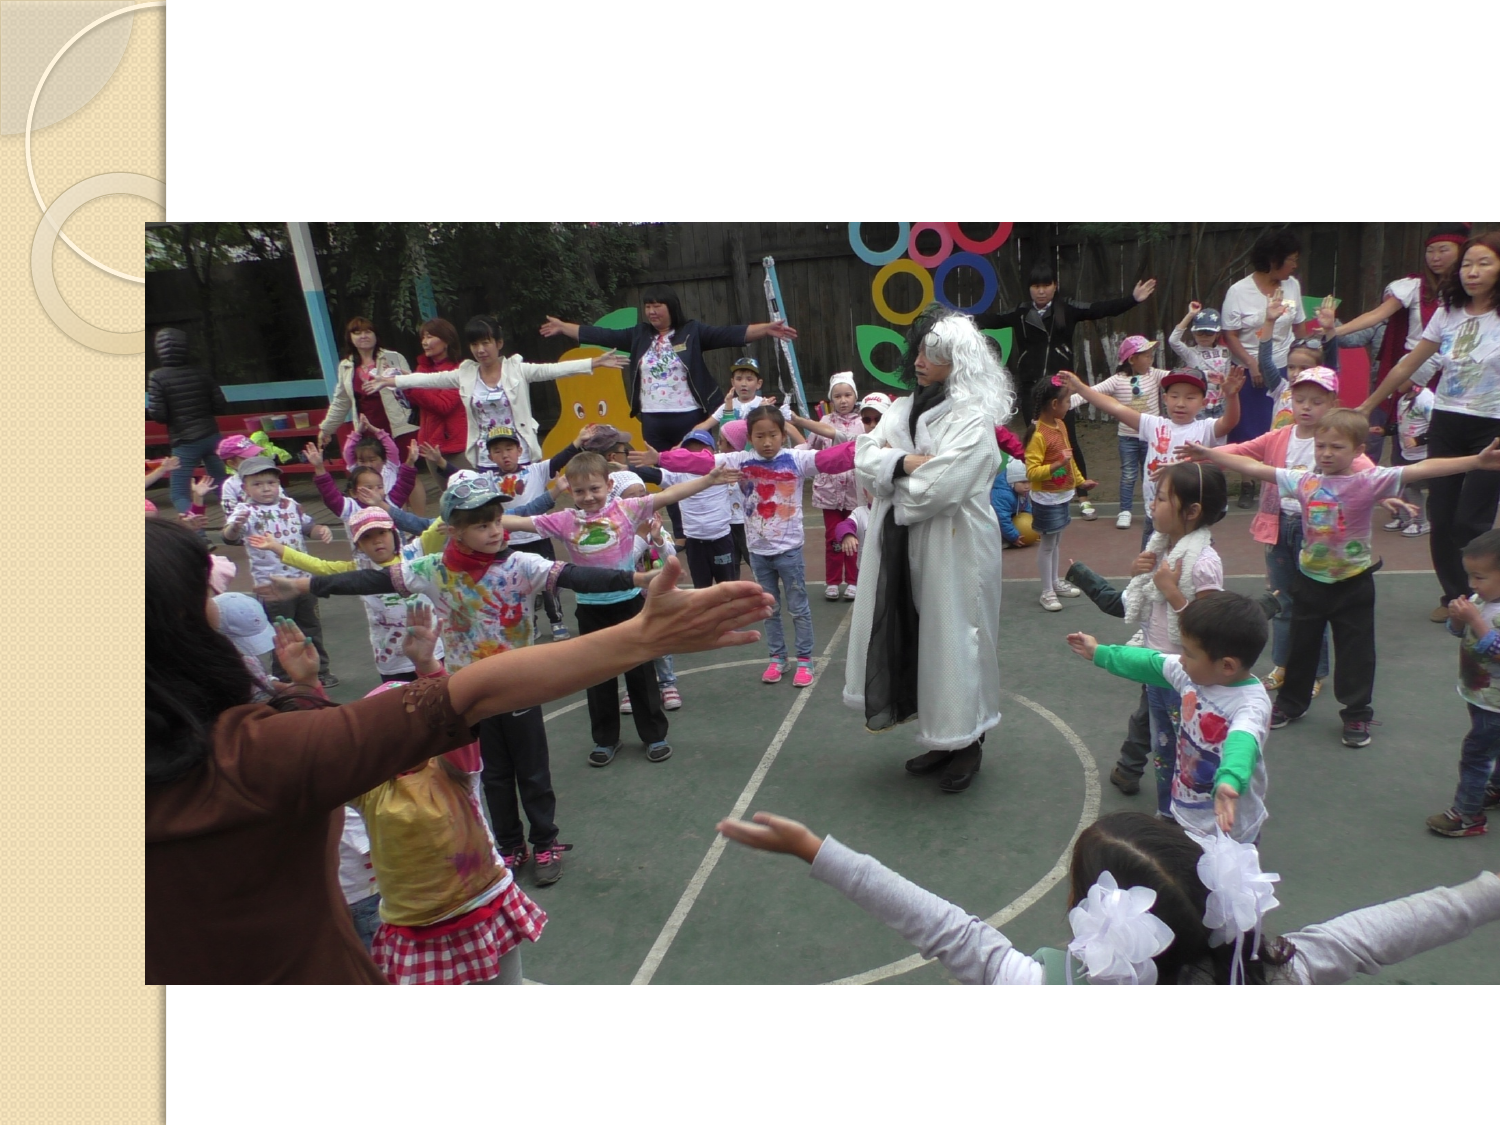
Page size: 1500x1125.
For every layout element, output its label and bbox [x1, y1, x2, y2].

list [145, 222, 1500, 985]
